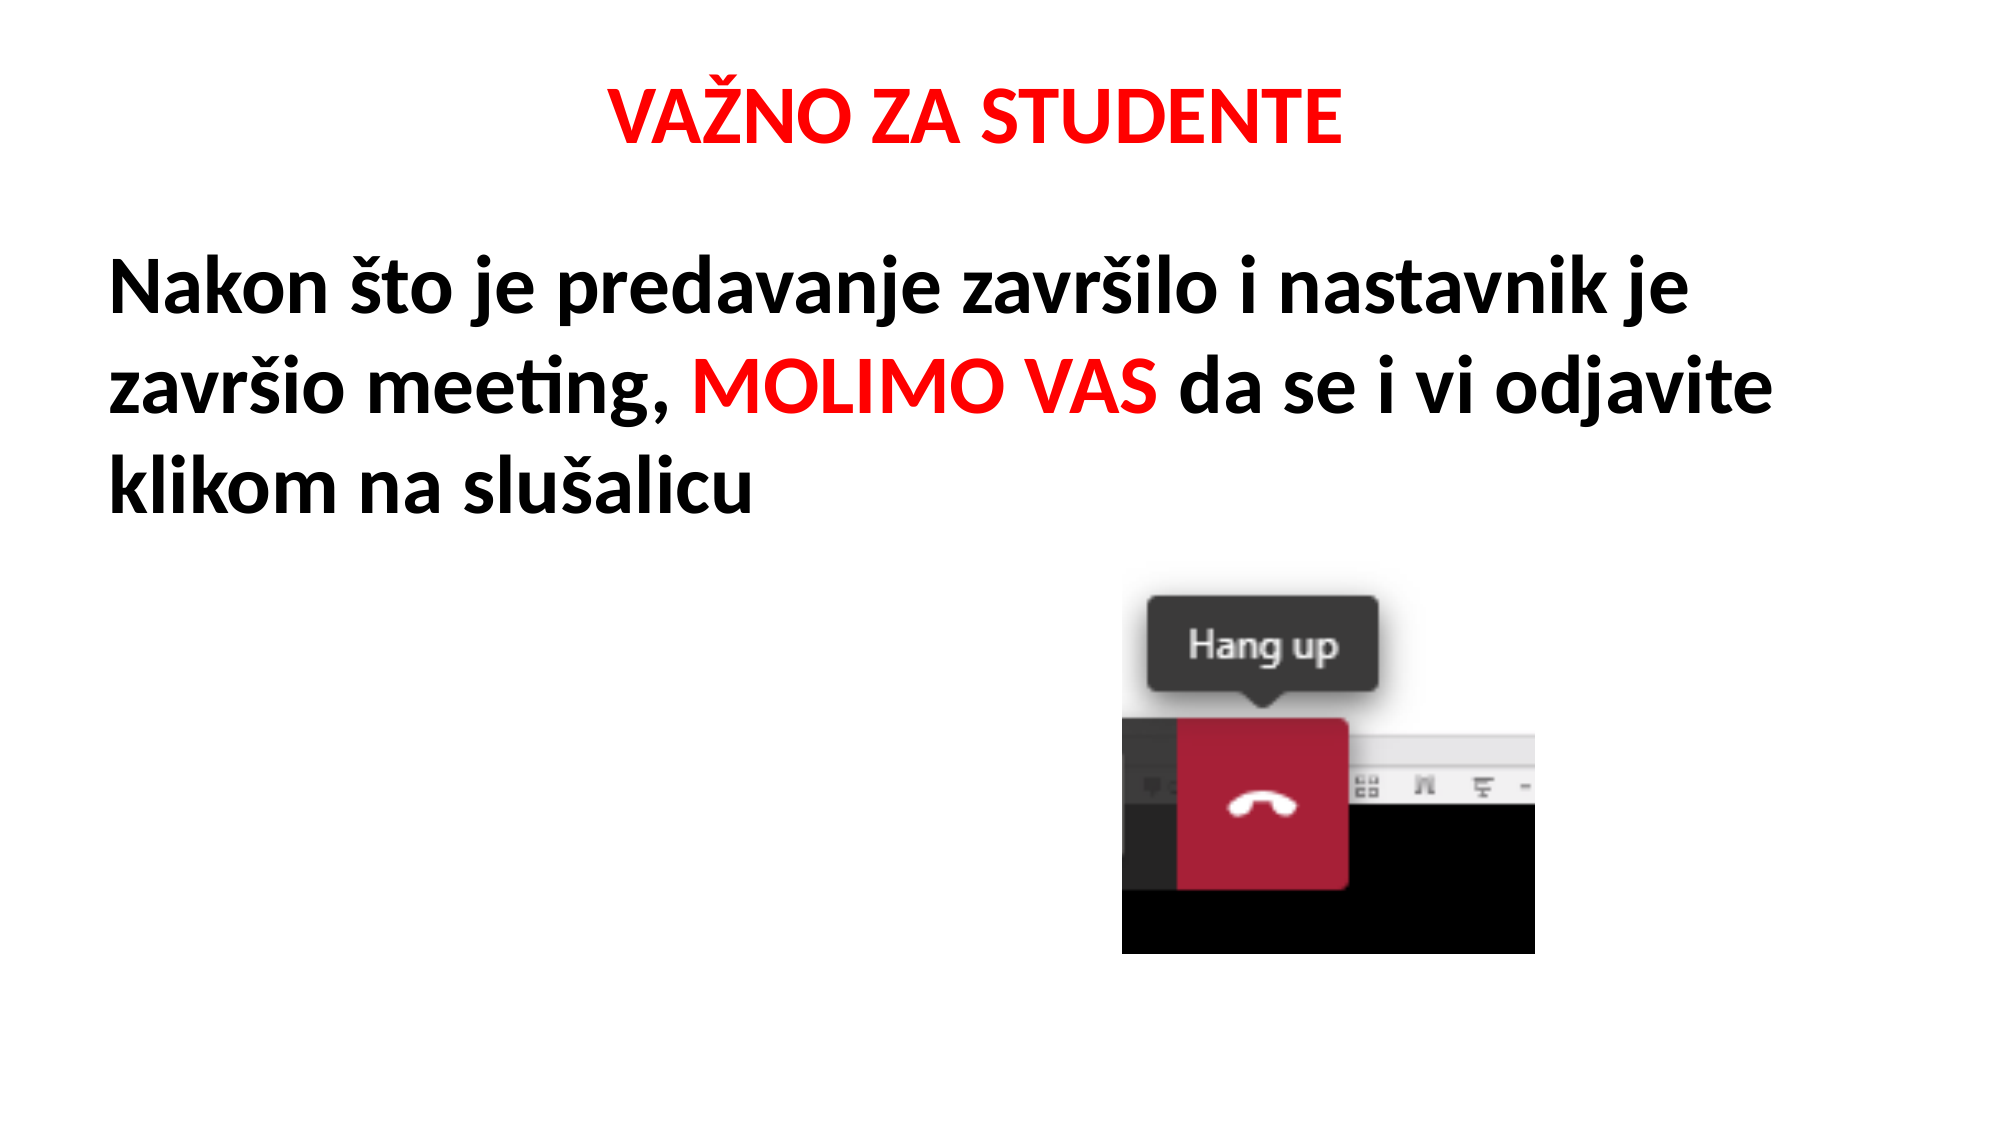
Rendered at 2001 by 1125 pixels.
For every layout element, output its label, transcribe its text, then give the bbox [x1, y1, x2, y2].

picture [1122, 524, 1535, 954]
text_box Nakon što je predavanje završilo i nastavnik je završio meeting, MOLIMO VAS da se i vi odjavite klikom na slušalicu [93, 222, 1927, 538]
text_box VAŽNO ZA STUDENTE [592, 52, 1428, 168]
